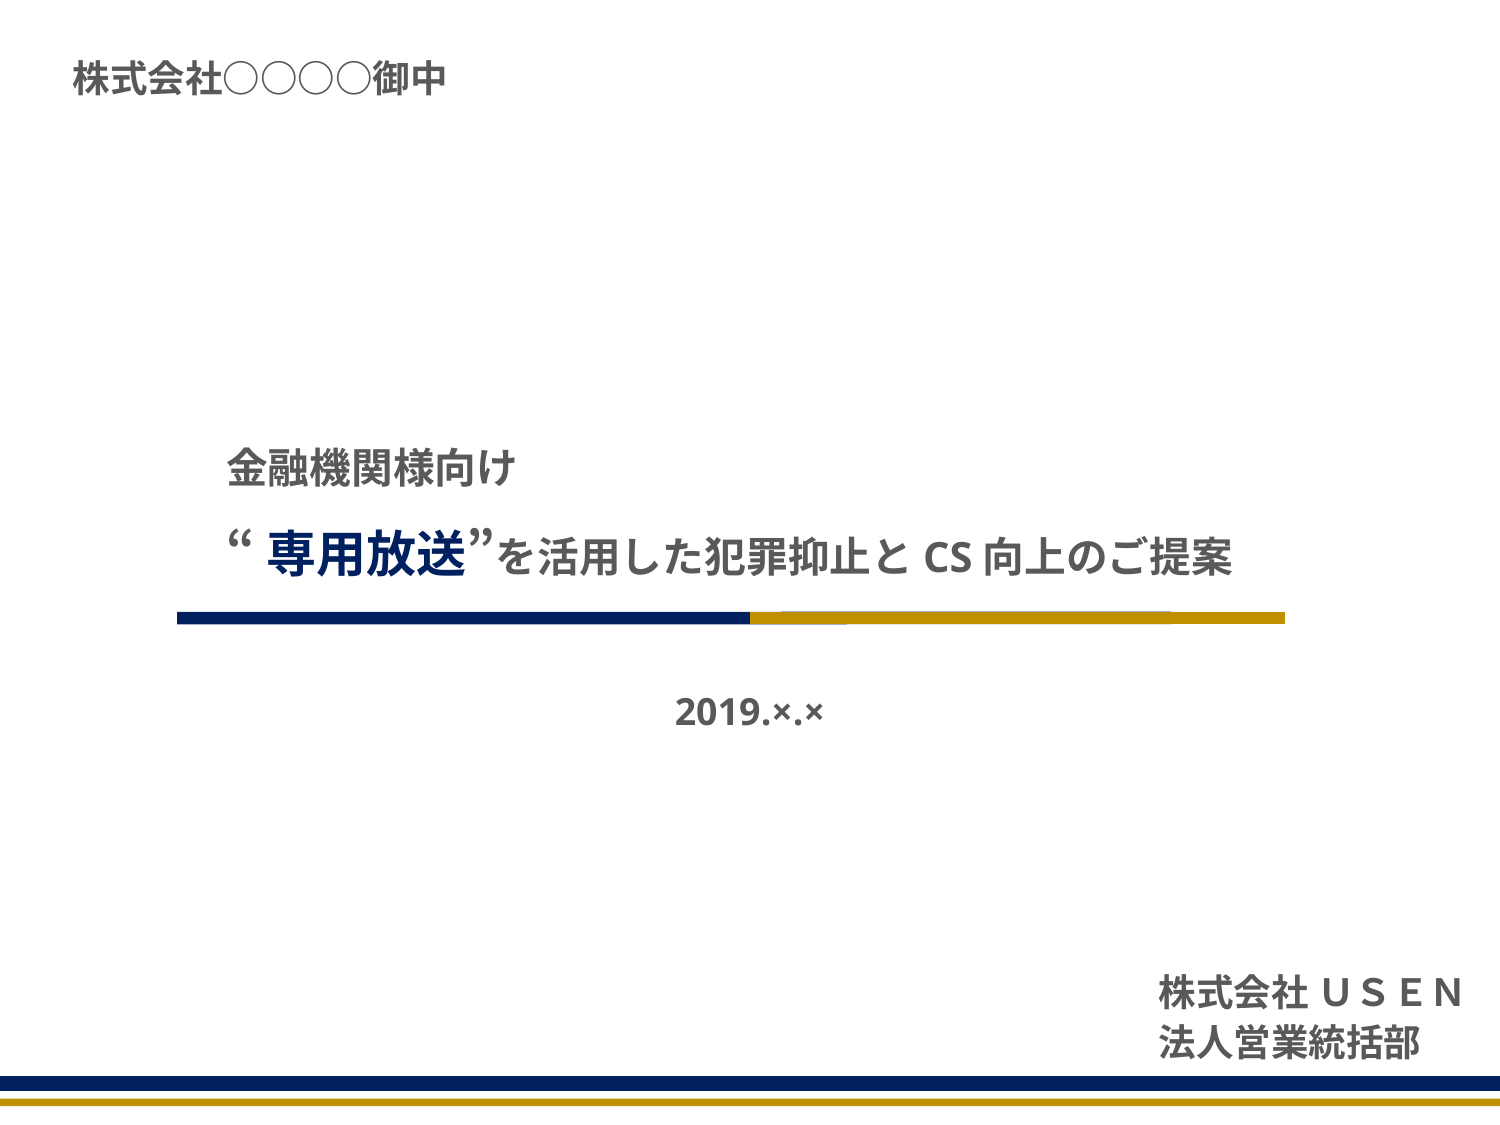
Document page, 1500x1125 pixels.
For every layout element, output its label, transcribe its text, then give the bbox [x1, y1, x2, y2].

text_box 金融機関様向け “専用放送”を活用した犯罪抑止とCS向上のご提案 [211, 433, 1286, 590]
text_box 2019.×.× [579, 685, 921, 749]
text_box 株式会社○○○○御中 [57, 53, 495, 118]
text_box 株式会社 ＵＳＥＮ 法人営業統括部 [1143, 966, 1484, 1099]
